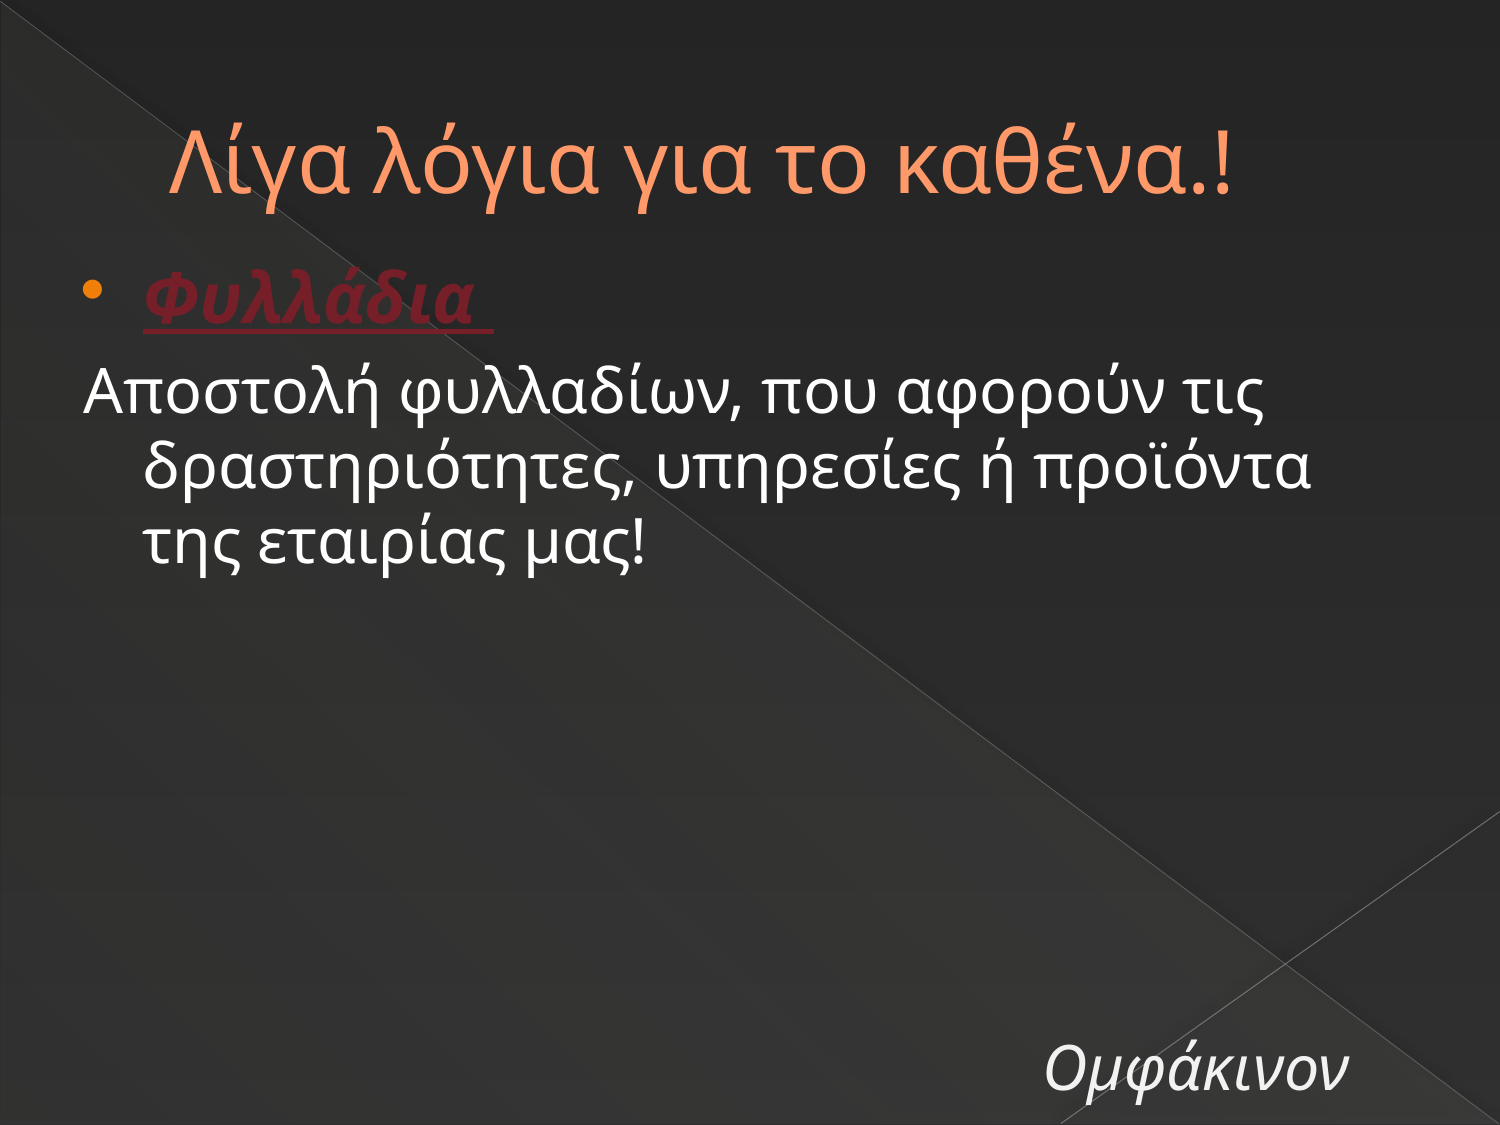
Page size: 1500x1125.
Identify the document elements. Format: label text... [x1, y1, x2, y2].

list Φυλλάδια Αποστολή φυλλαδίων, που αφορούν τις δραστηριότητες, υπηρεσίες ή προϊόντα της εταιρίας μας! Ομφάκινον [58, 246, 1430, 1125]
title Λίγα λόγια για το καθένα.! [75, 43, 1425, 246]
